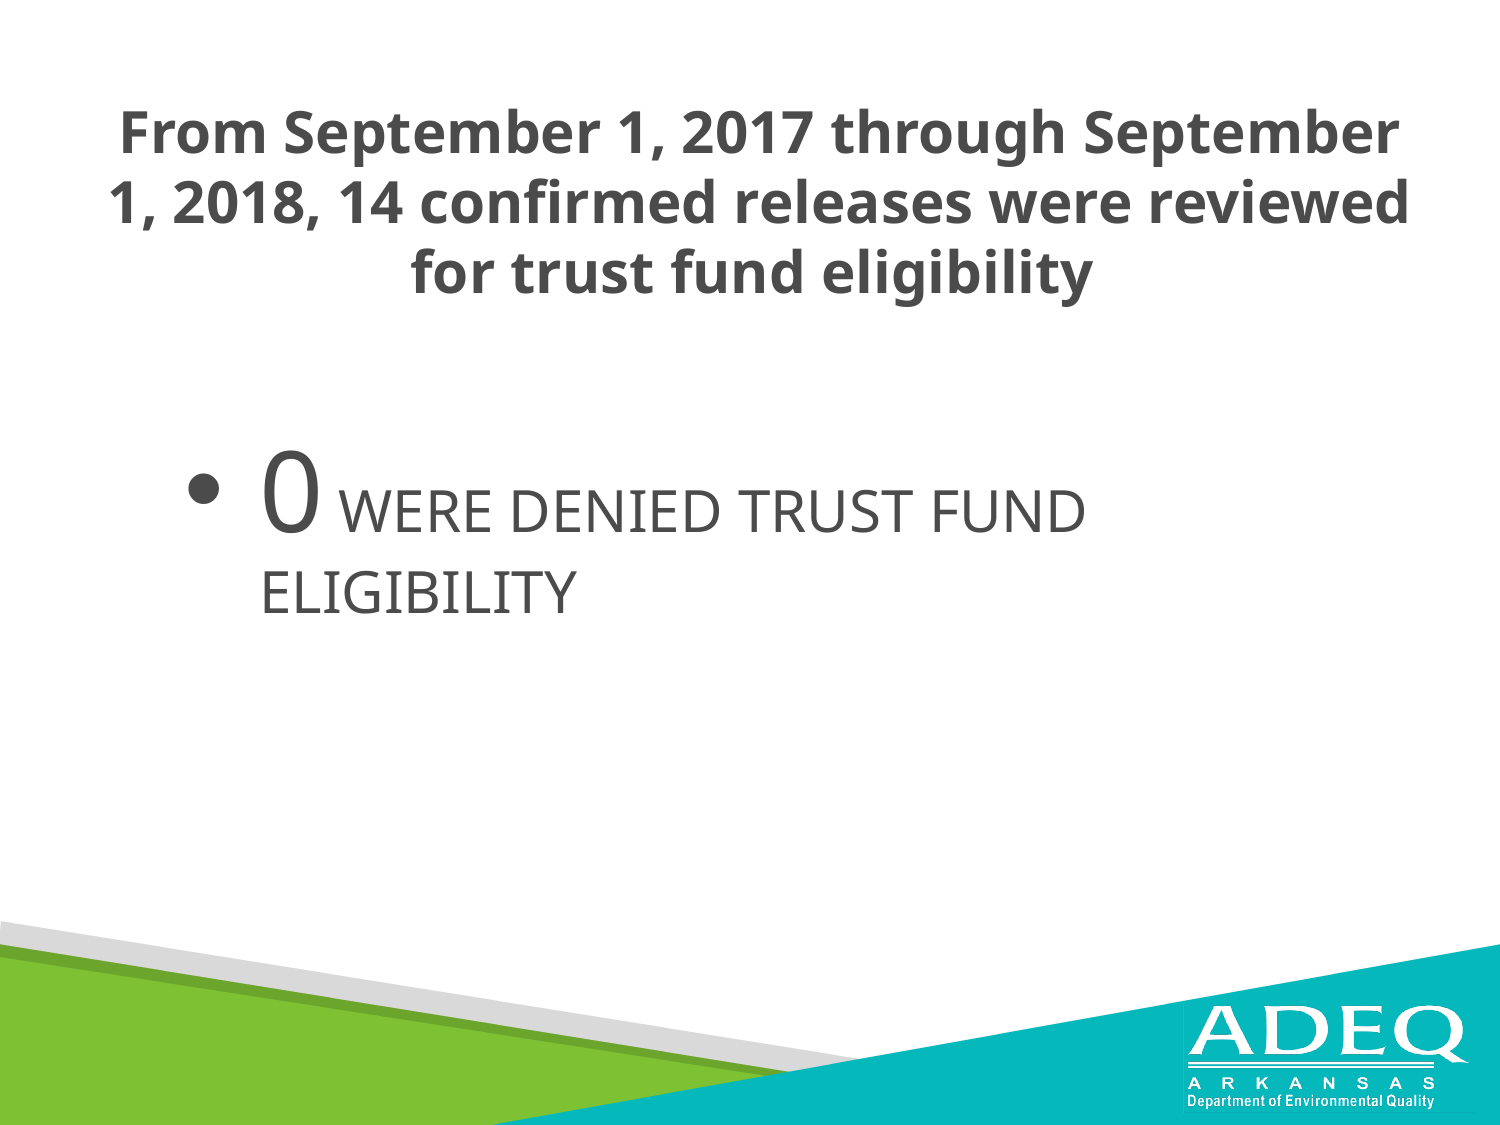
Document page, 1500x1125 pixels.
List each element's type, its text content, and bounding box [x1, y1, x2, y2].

text_box 0 WERE DENIED TRUST FUND ELIGIBILITY [169, 412, 1420, 633]
picture [0, 920, 1500, 1125]
text_box From September 1, 2017 through September 1, 2018, 14 confirmed releases were reviewed for trust fund eligibility [82, 87, 1438, 313]
